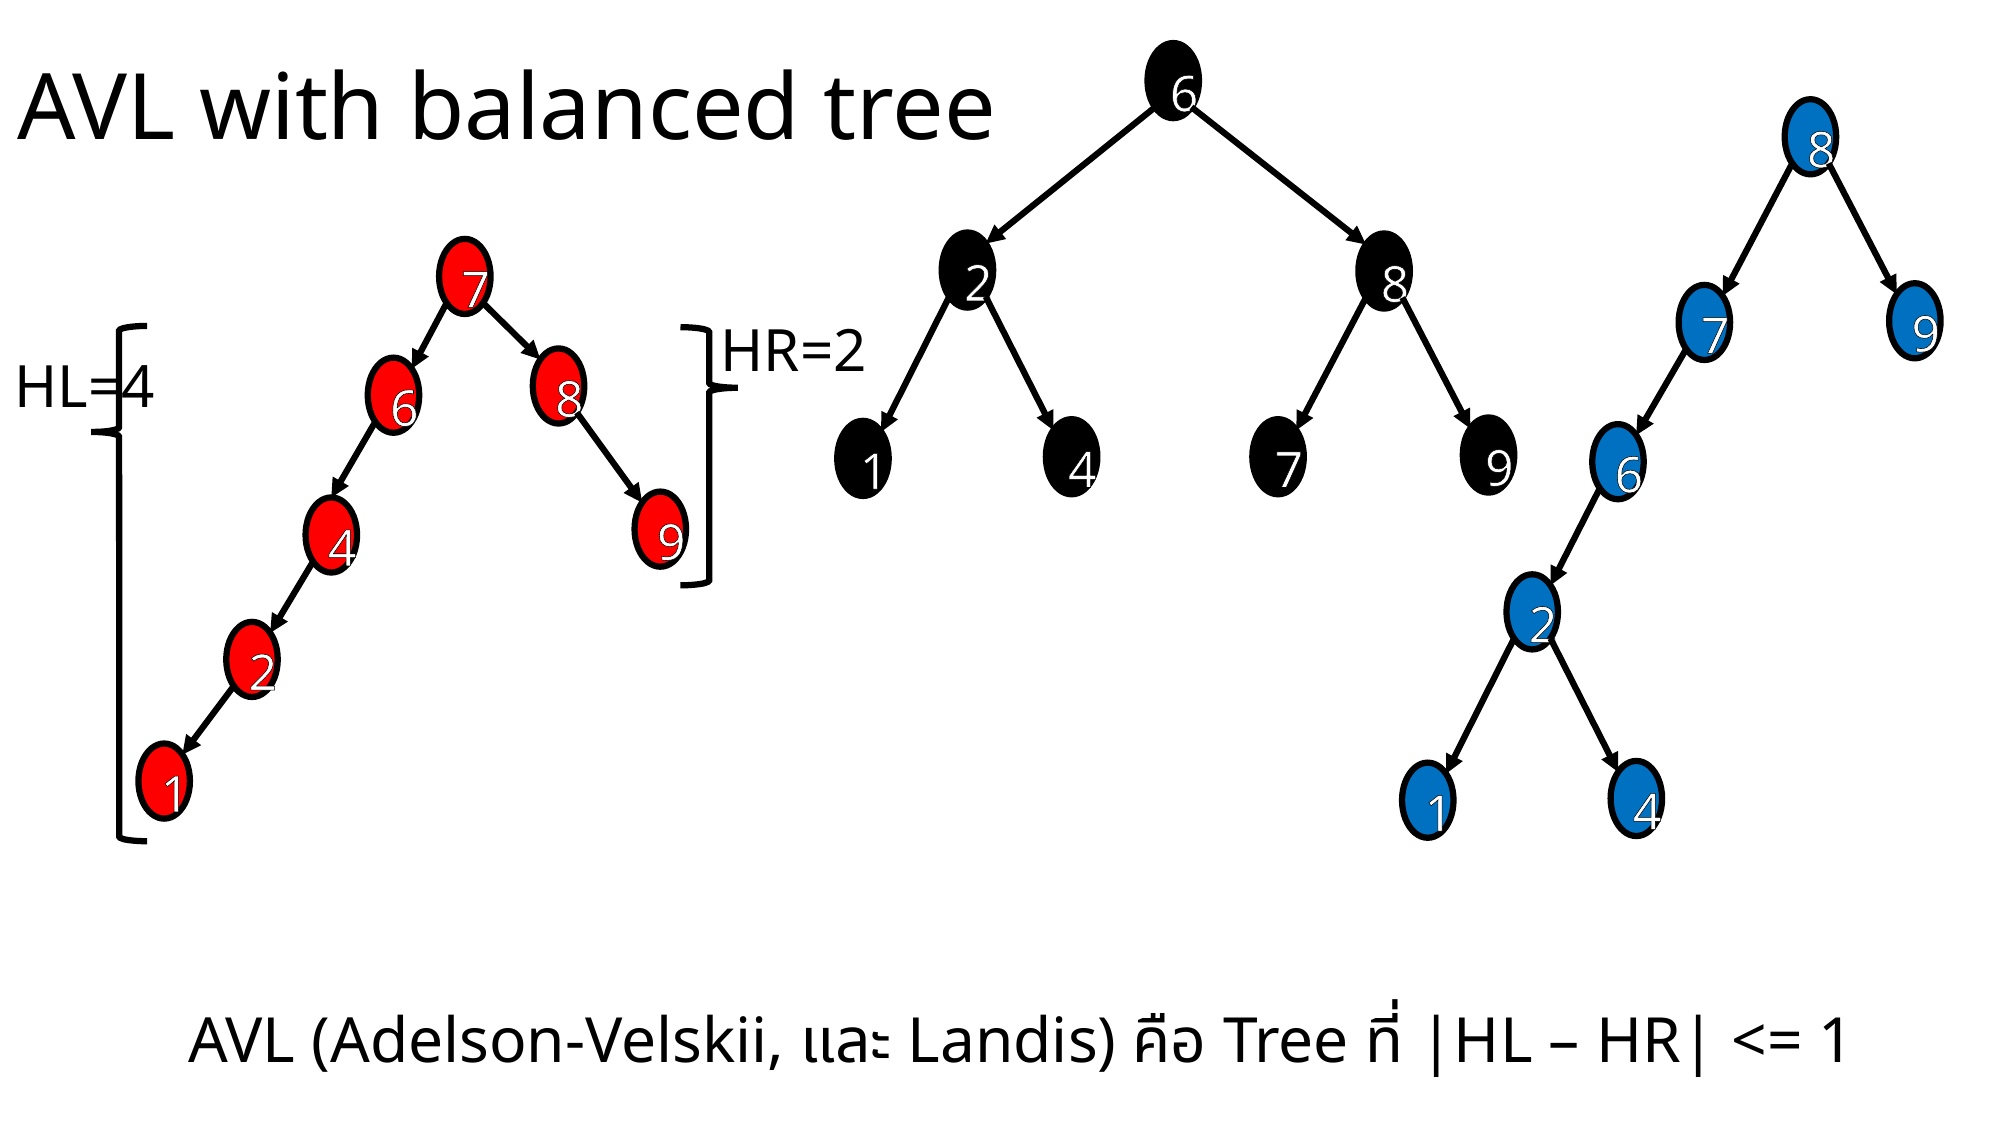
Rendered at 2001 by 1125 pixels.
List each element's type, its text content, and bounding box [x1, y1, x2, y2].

text_box [687, 326, 710, 586]
text_box AVL (Adelson-Velskii, และ Landis) คือ Tree ที่ |HL – HR| <= 1 [173, 973, 1902, 1110]
text_box HR=2 [705, 243, 837, 462]
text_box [837, 43, 1515, 496]
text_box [1401, 99, 1941, 838]
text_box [138, 238, 687, 819]
title AVL with balanced tree [2, 1, 1728, 219]
text_box HL=4 [0, 279, 138, 497]
text_box [118, 497, 148, 842]
